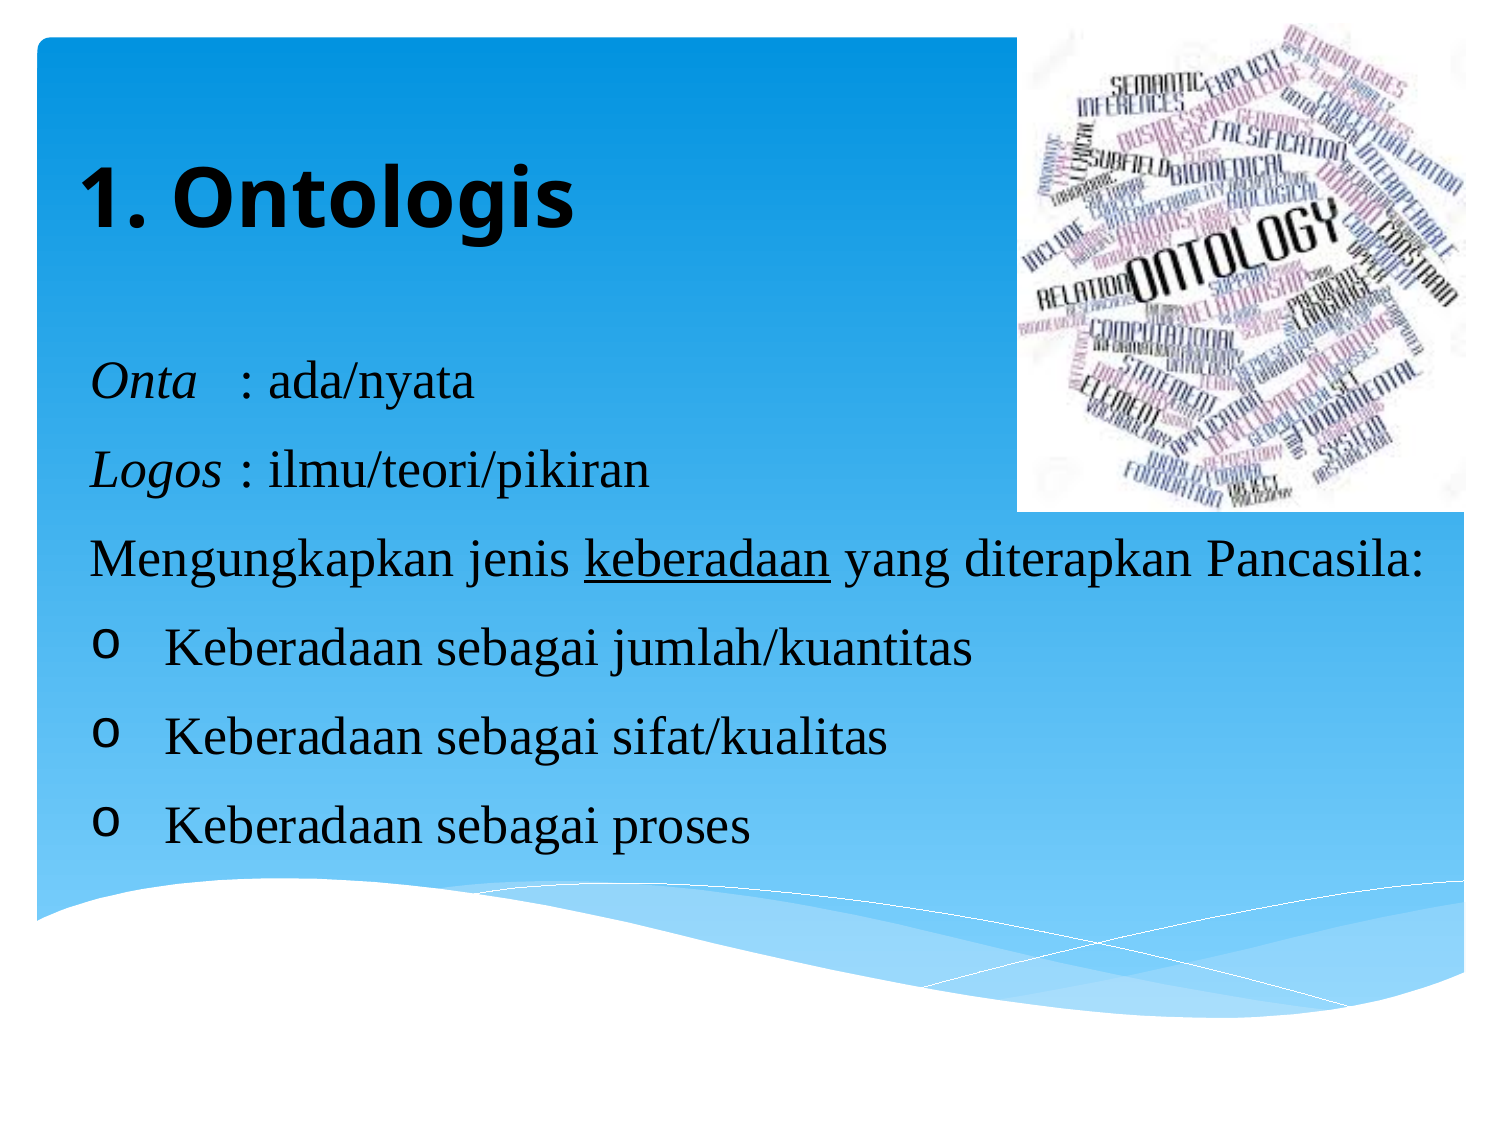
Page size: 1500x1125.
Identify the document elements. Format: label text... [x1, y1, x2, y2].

picture [1017, 23, 1466, 512]
text_box 1. Ontologis [62, 45, 1011, 251]
text_box Onta : ada/nyata Logos : ilmu/teori/pikiran Mengungkapkan jenis keberadaan yang diterapkan Pancasila: Keberadaan sebagai jumlah/kuantitas Keberadaan sebagai sifat/kualitas Keberadaan sebagai proses [74, 324, 1461, 981]
